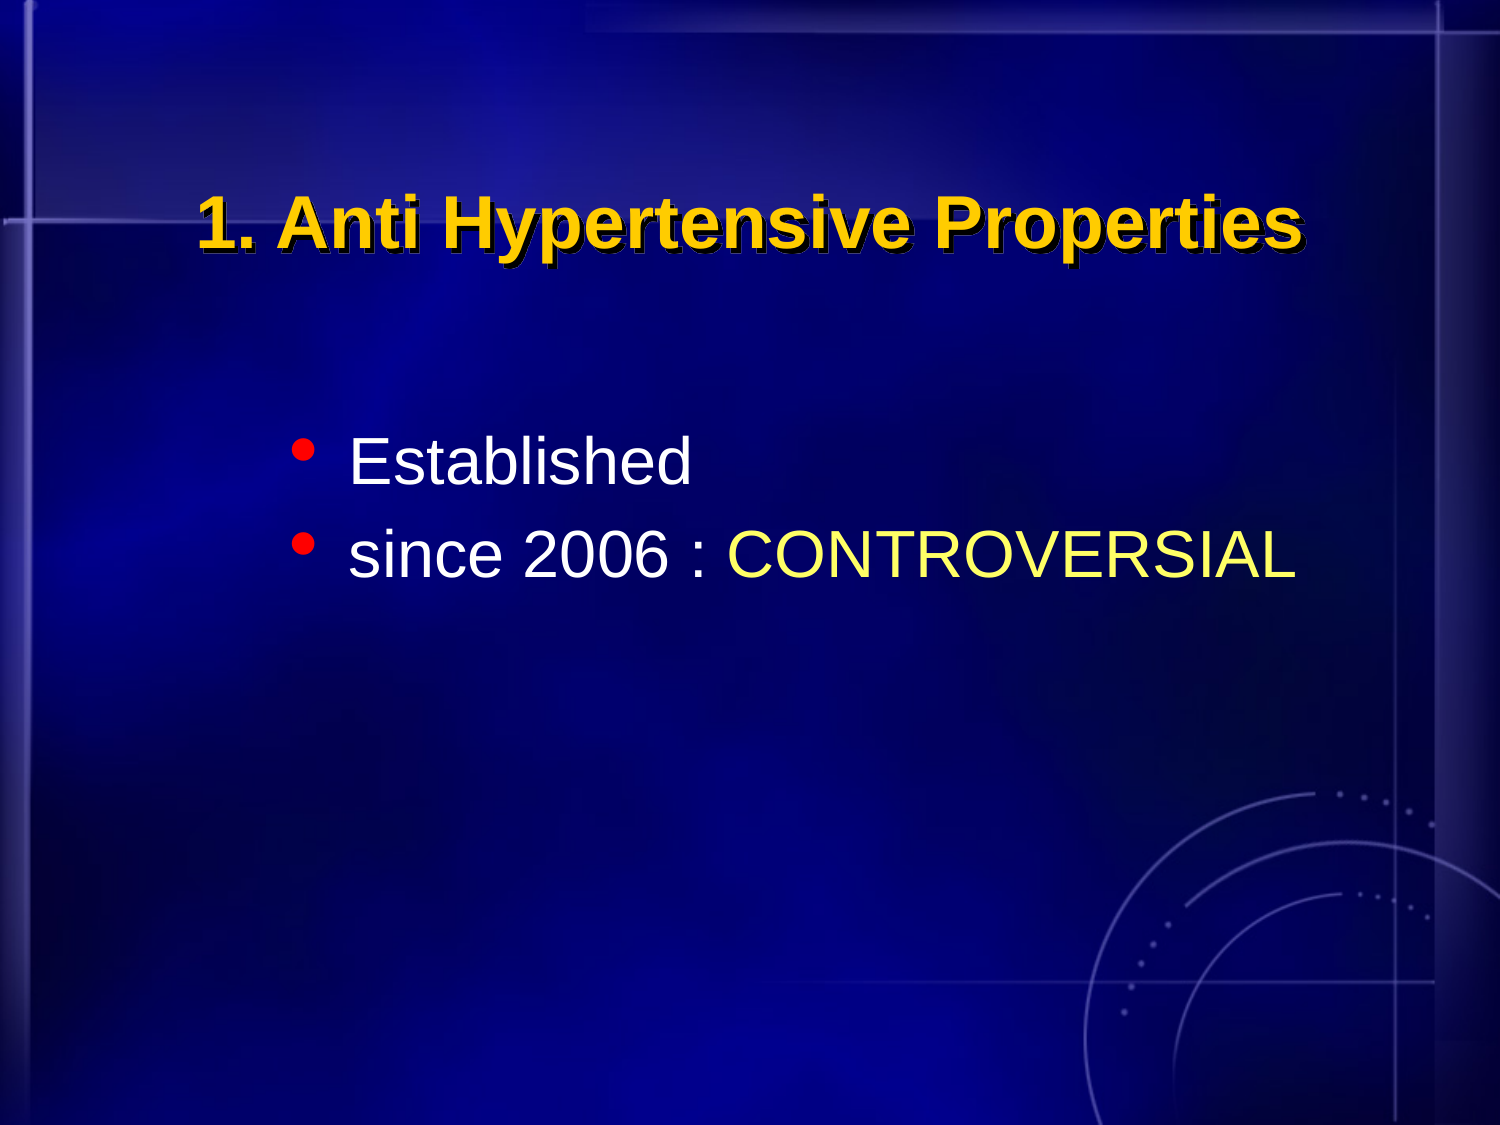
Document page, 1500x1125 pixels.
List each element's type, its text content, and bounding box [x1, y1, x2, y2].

picture [0, 0, 1500, 1125]
list Established since 2006 : CONTROVERSIAL [277, 410, 1426, 763]
title 1. Anti Hypertensive Properties [112, 124, 1388, 313]
